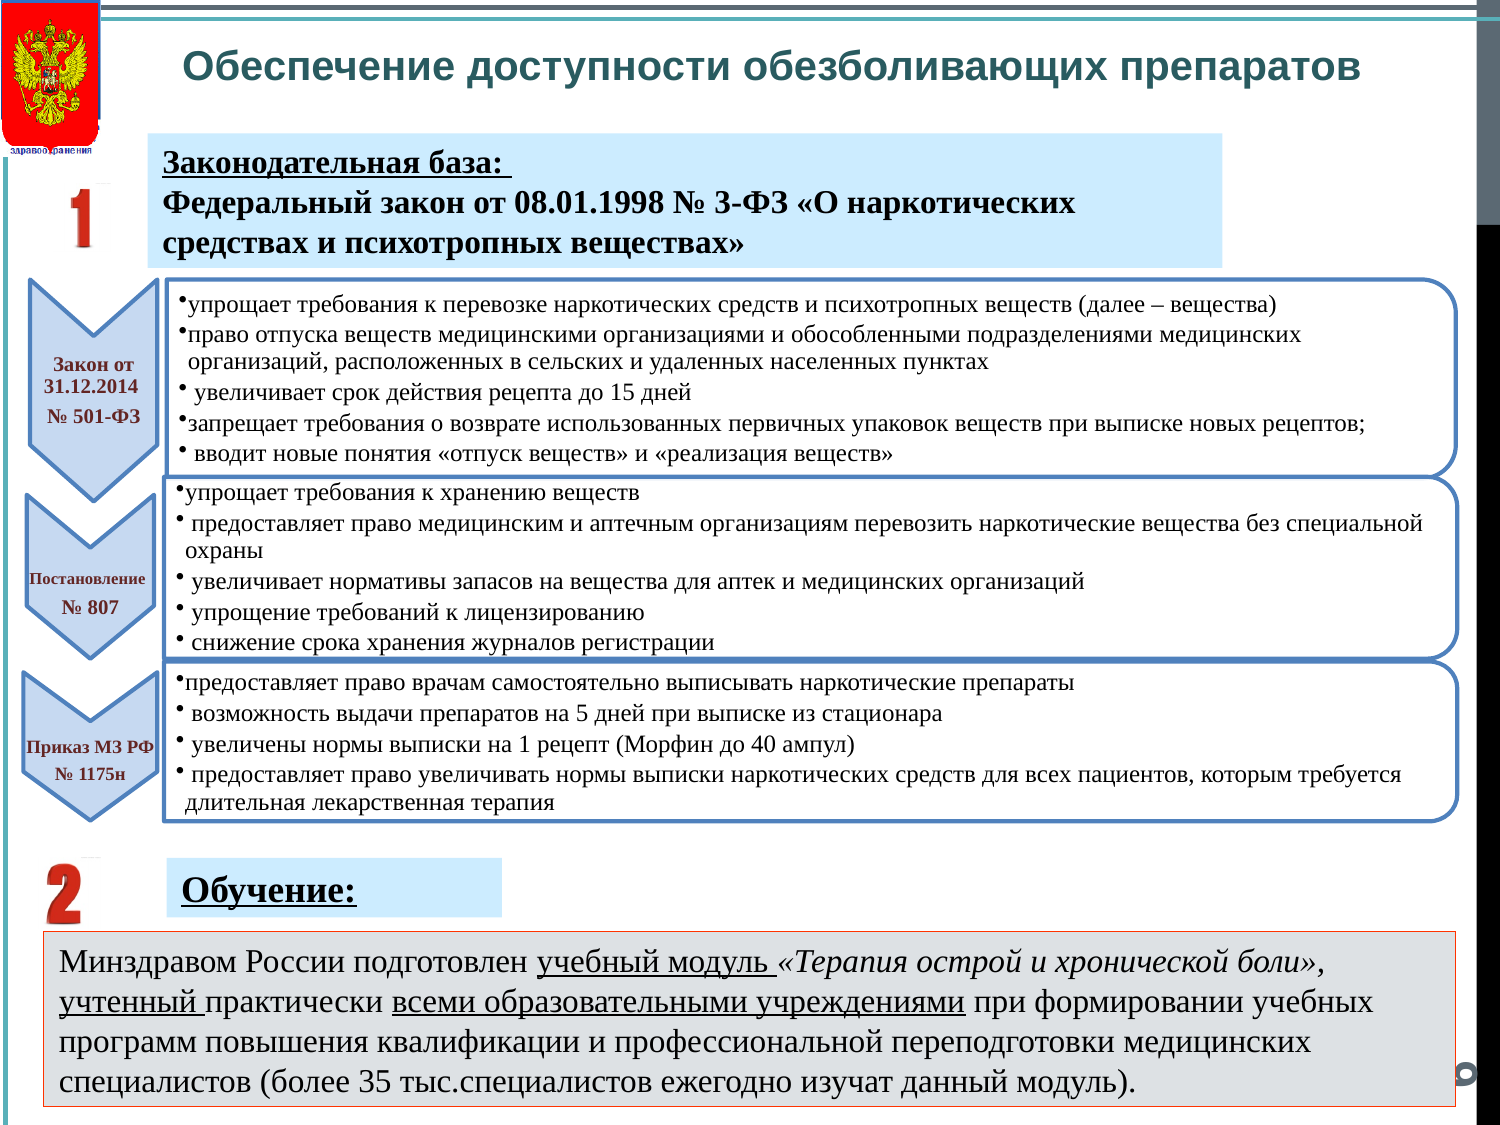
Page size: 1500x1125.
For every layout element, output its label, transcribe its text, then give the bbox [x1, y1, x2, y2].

text_box Обучение: [166, 857, 502, 918]
picture [26, 857, 101, 930]
picture [52, 183, 112, 253]
picture [0, 0, 101, 160]
text_box Обеспечение доступности обезболивающих препаратов [110, 30, 1458, 96]
text_box Законодательная база: Федеральный закон от 08.01.1998 № 3-ФЗ «О наркотических средствах и психотропных веществах» [147, 133, 1223, 268]
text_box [22, 278, 1458, 822]
text_box Минздравом России подготовлен учебный модуль «Терапия острой и хронической боли», учтенный практически всеми образовательными учреждениями при формировании учебных программ повышения квалификации и профессиональной переподготовки медицинских специалистов (более 35 тыс.специалистов ежегодно изучат данный модуль). [43, 931, 1456, 1107]
slide_number 6 [1427, 887, 1488, 1104]
